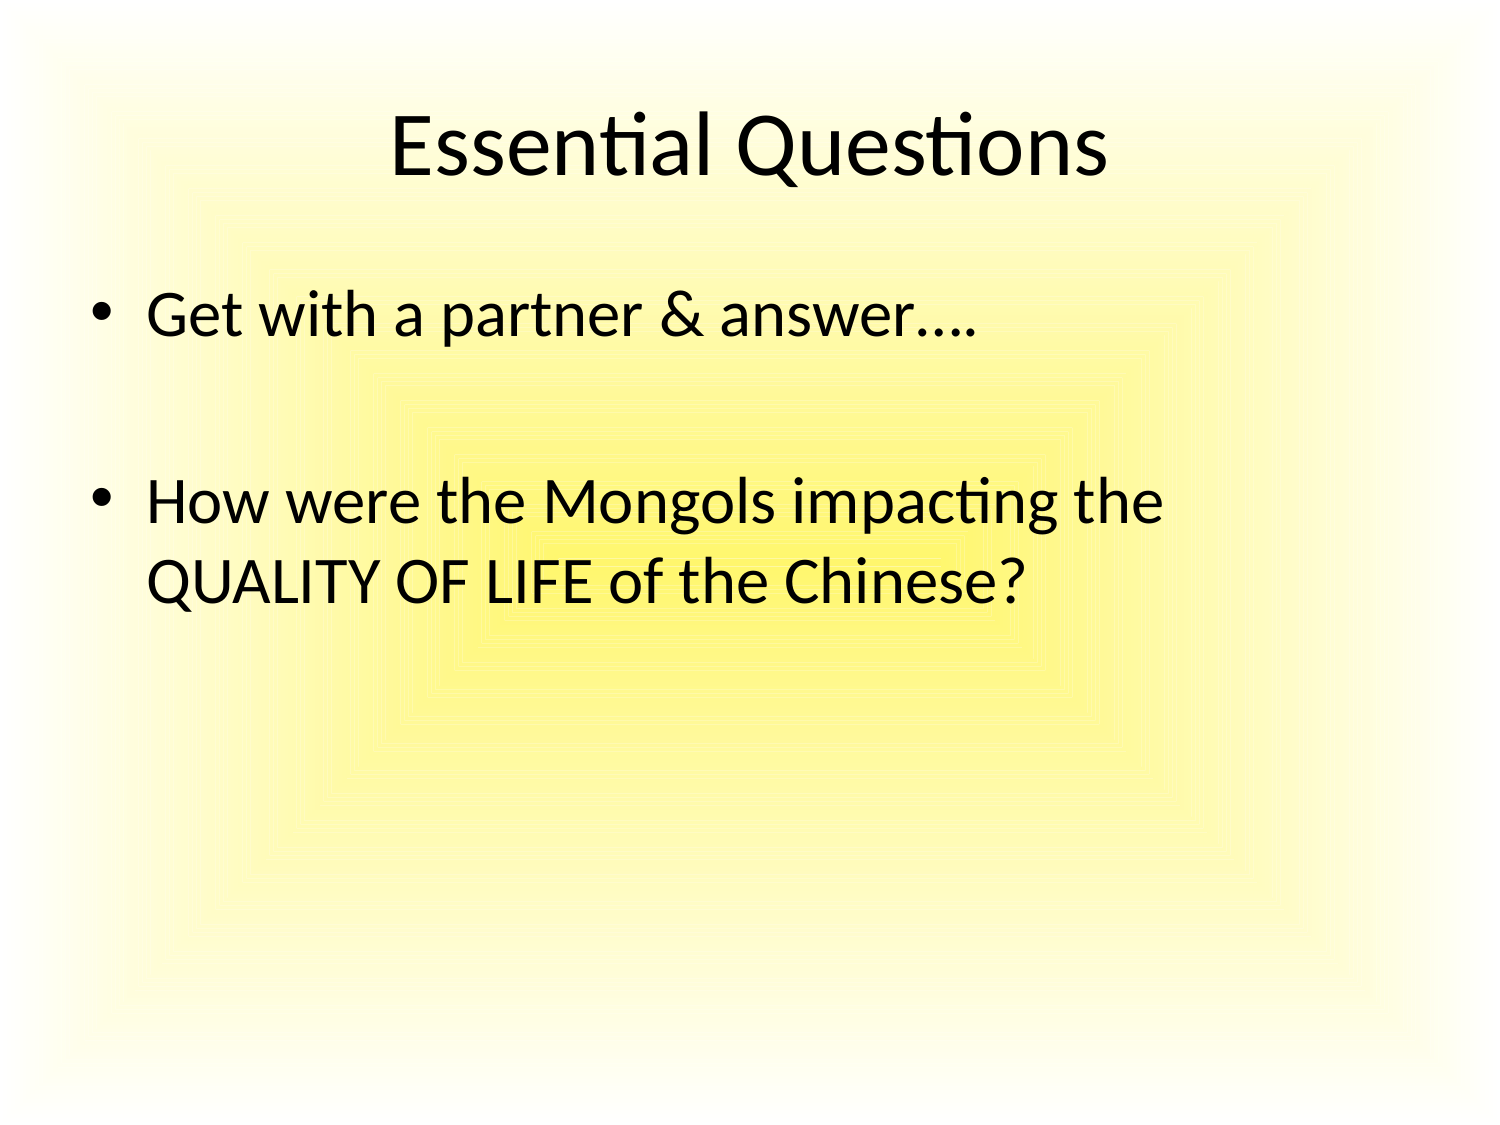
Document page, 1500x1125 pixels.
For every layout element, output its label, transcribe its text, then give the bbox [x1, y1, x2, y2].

list Get with a partner & answer…. How were the Mongols impacting the QUALITY OF LIFE of the Chinese? [75, 262, 1425, 1005]
title Essential Questions [75, 45, 1425, 233]
